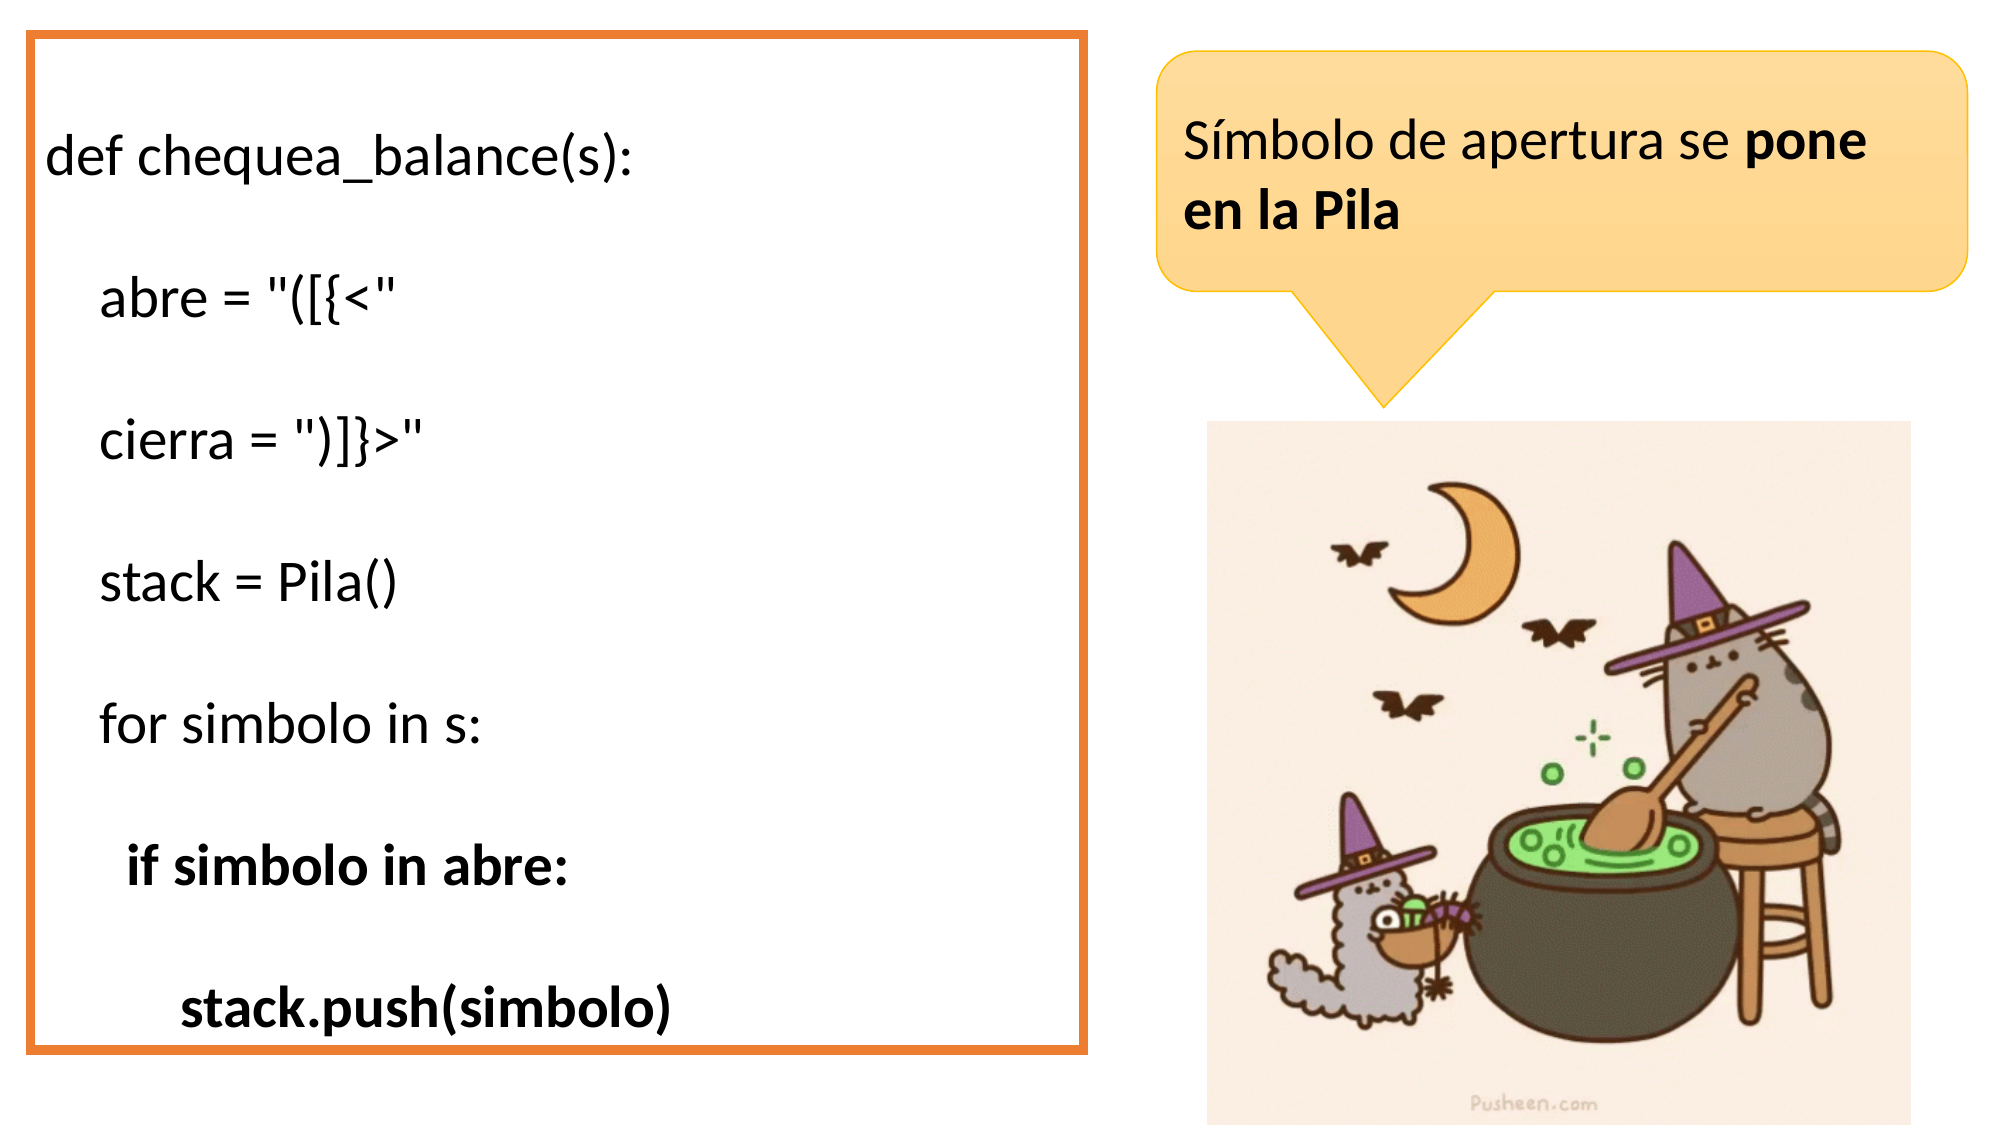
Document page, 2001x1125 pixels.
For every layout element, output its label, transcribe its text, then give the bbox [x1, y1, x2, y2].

picture [1207, 421, 1912, 1125]
text_box Símbolo de apertura se pone en la Pila [1156, 51, 1968, 408]
list def chequea_balance(s): abre = "([{<" cierra = ")]}>" stack = Pila() for simbolo in s: if simbolo in abre: stack.push(simbolo) [30, 34, 1084, 1051]
